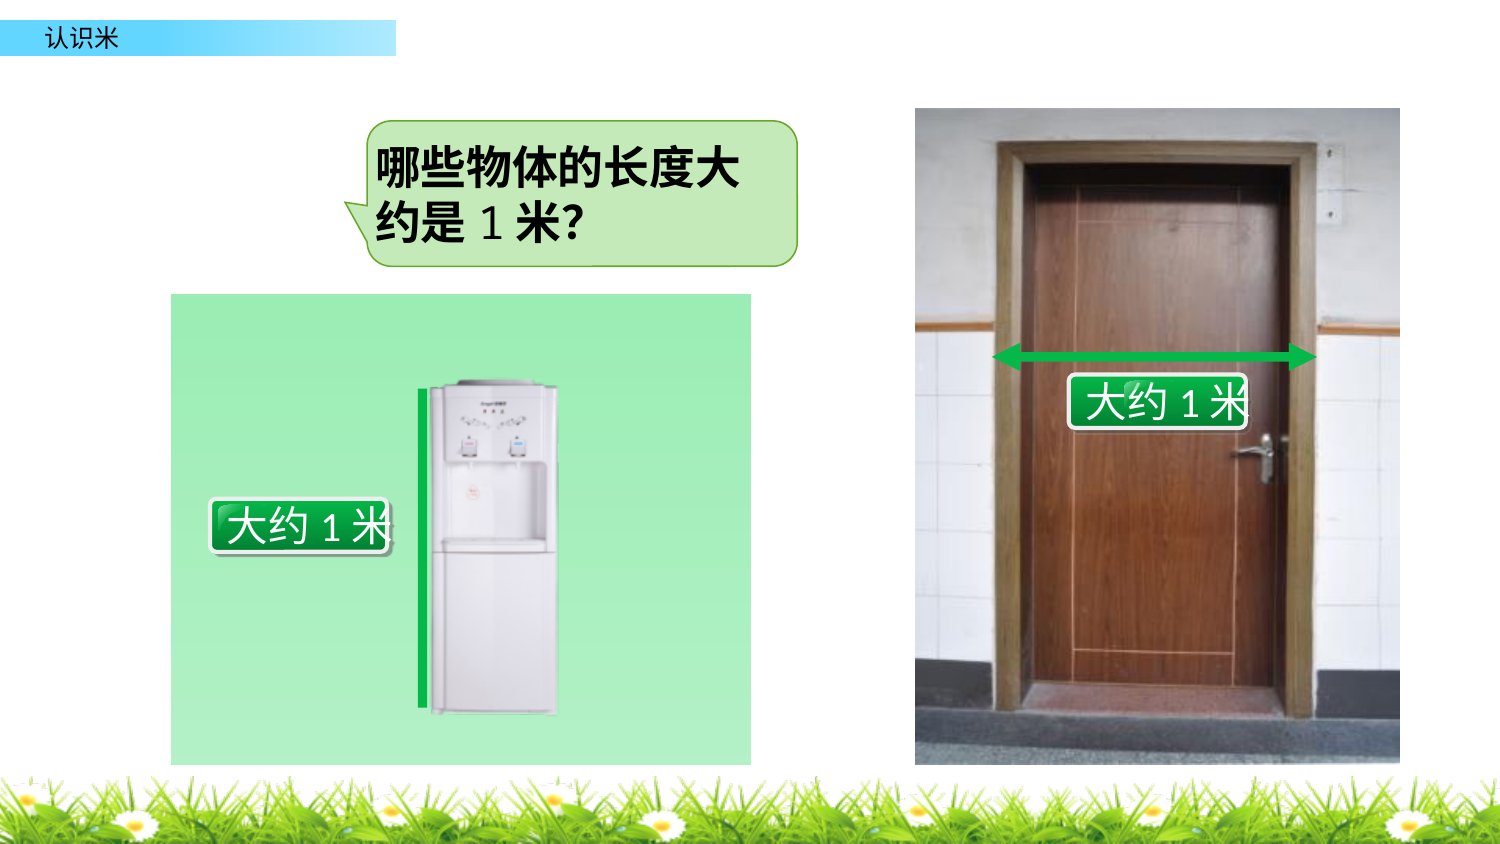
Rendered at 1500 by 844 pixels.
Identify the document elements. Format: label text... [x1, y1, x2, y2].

text_box [171, 294, 751, 765]
picture [0, 776, 1500, 844]
text_box [345, 120, 798, 267]
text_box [1068, 374, 1247, 429]
picture [359, 338, 621, 739]
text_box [209, 498, 388, 553]
picture [915, 108, 1400, 765]
text_box 哪些物体的长度大约是1米？ [360, 161, 774, 226]
